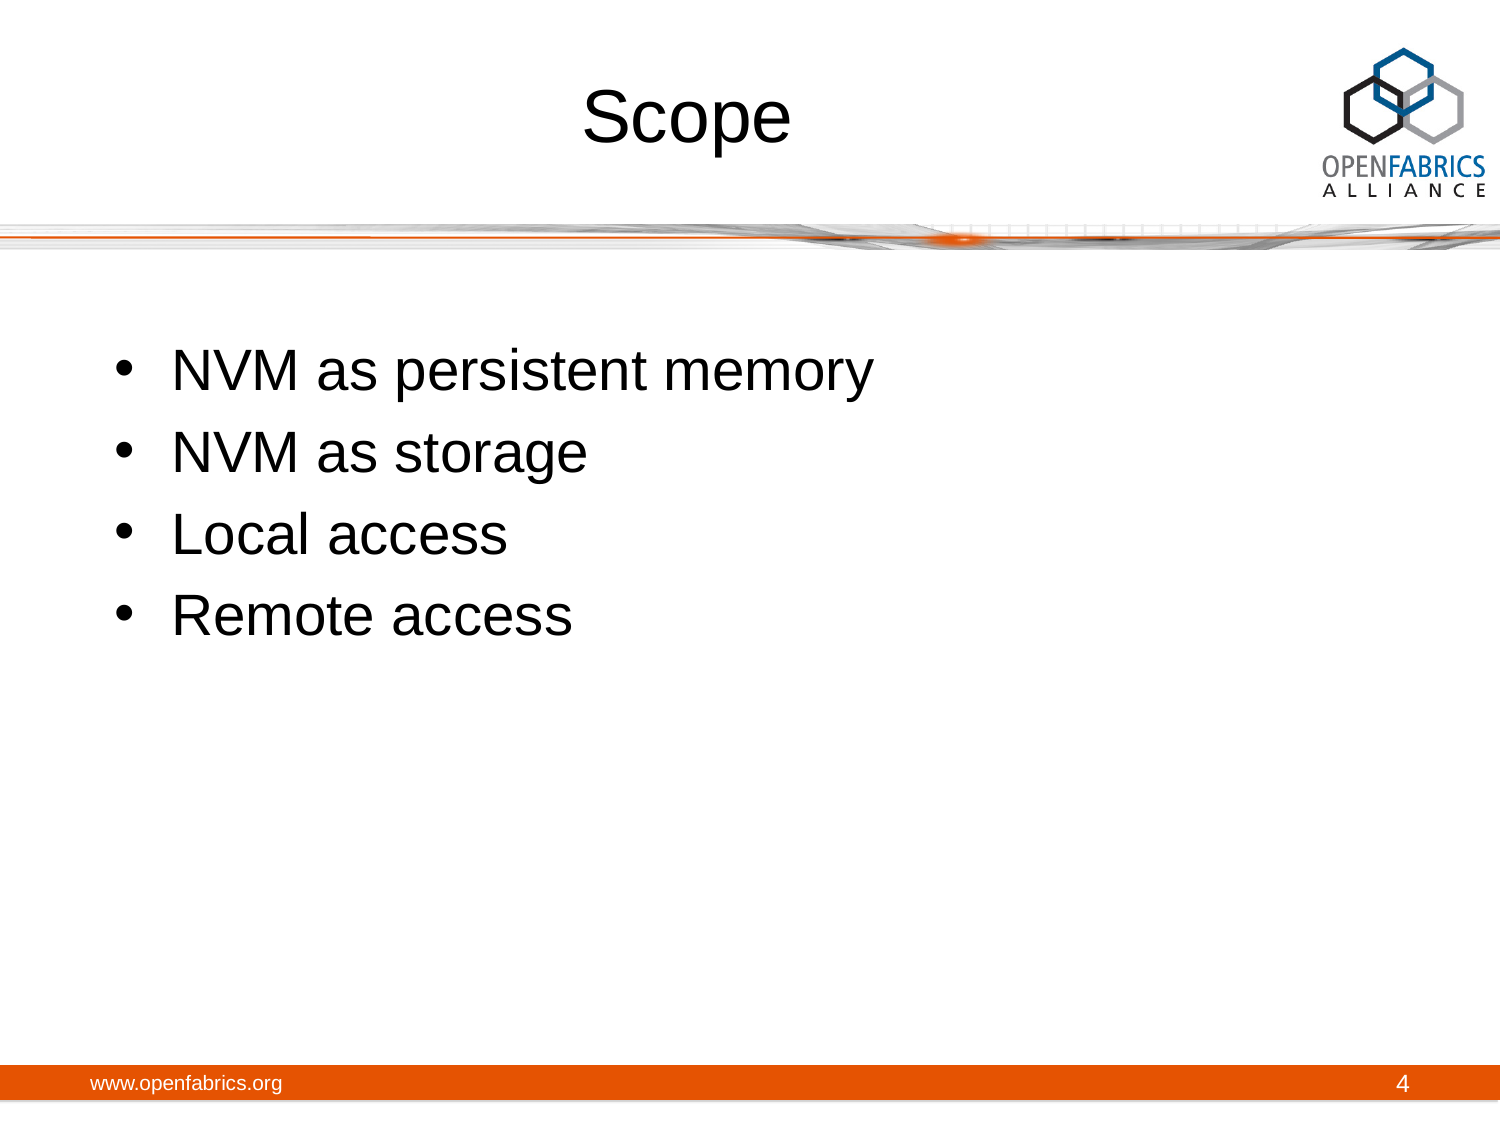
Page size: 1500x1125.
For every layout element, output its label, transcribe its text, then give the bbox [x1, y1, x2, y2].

title Scope [75, 37, 1300, 188]
list NVM as persistent memory NVM as storage Local access Remote access [99, 324, 1450, 1088]
slide_number 4 [1074, 1052, 1425, 1113]
picture [0, 224, 1500, 236]
footer www.openfabrics.org [75, 1052, 550, 1113]
picture [0, 239, 1500, 250]
picture [1312, 37, 1494, 219]
